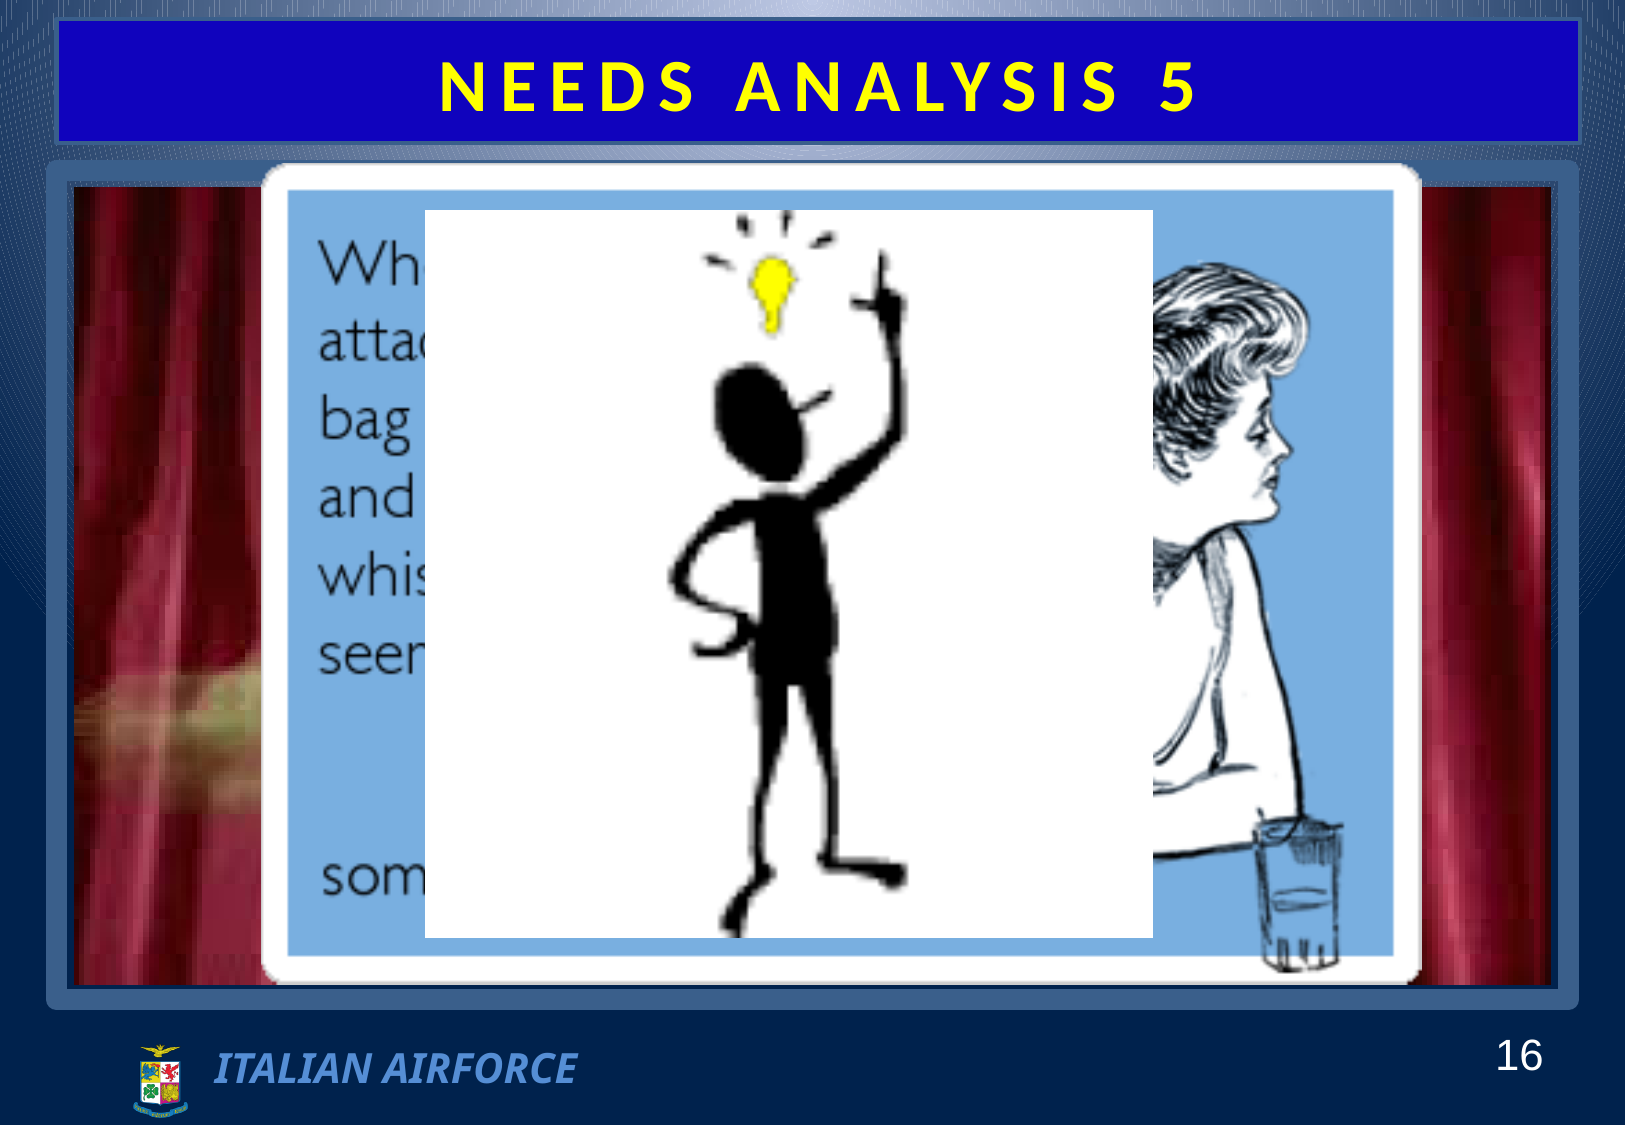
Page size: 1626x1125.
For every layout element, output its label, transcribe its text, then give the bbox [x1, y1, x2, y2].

picture [133, 1044, 188, 1118]
text_box NEEDS ANALYSIS 5 [54, 17, 1582, 145]
text_box 16 [1480, 1019, 1625, 1087]
text_box ITALIAN AIRFORCE [200, 1034, 880, 1100]
text_box [54, 169, 1571, 1002]
picture [73, 163, 1551, 985]
